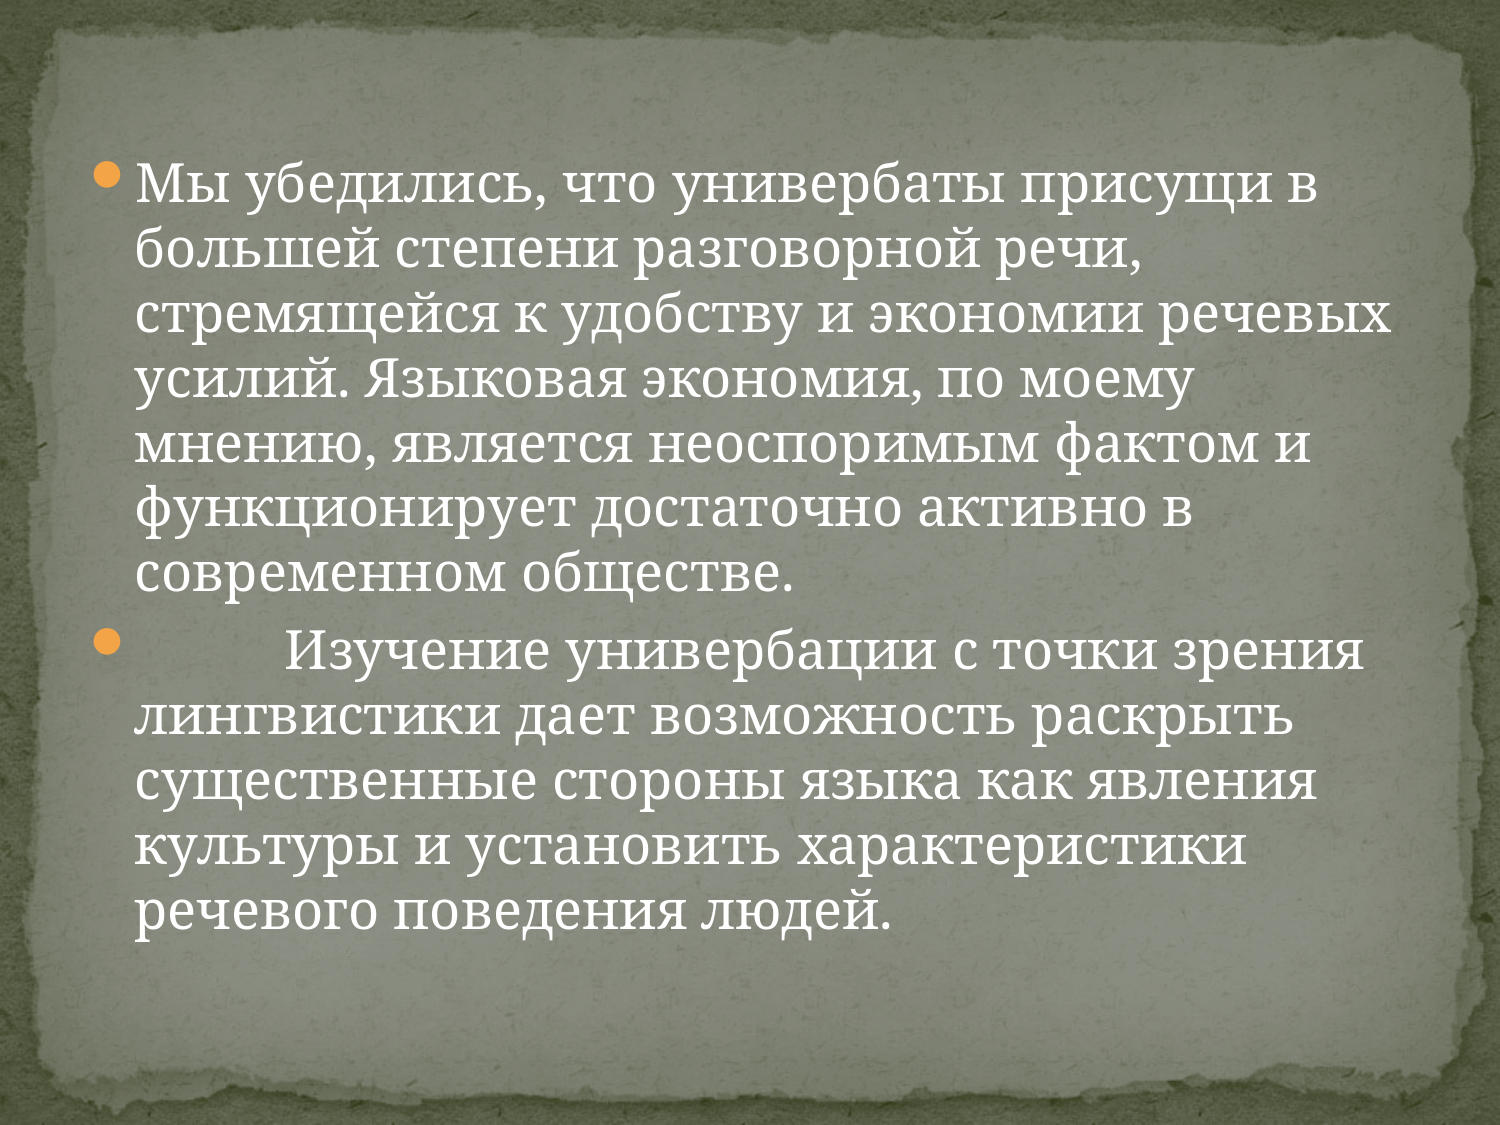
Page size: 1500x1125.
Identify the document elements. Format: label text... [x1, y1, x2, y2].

list Мы убедились, что универбаты присущи в большей степени разговорной речи, стремящейся к удобству и экономии речевых усилий. Языковая экономия, по моему мнению, является неоспоримым фактом и функционирует достаточно активно в современном обществе. Изучение универбации с точки зрения лингвистики дает возможность раскрыть существенные стороны языка как явления культуры и установить характеристики речевого поведения людей. [75, 140, 1425, 1000]
